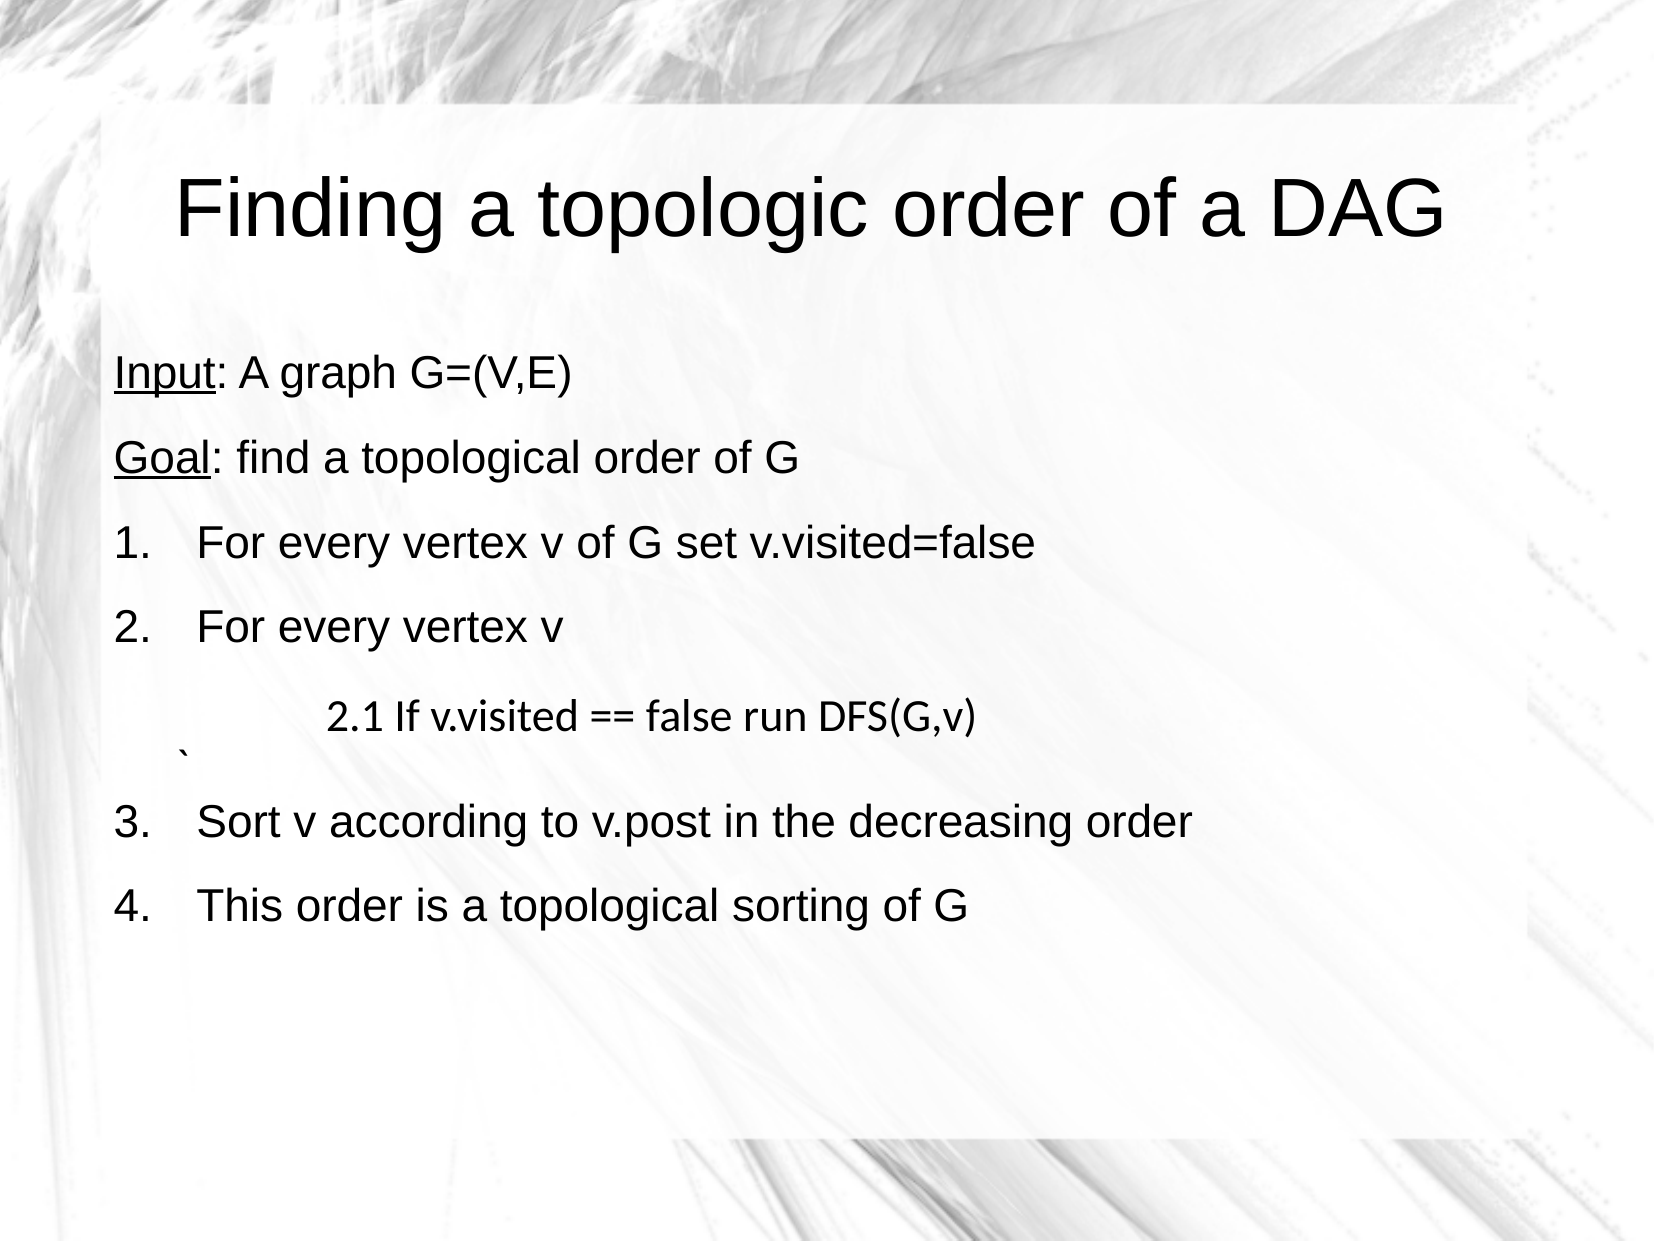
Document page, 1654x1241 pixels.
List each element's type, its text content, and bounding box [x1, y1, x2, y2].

title Finding a topologic order of a DAG [118, 112, 1506, 281]
picture [0, 0, 1654, 1241]
list Input: A graph G=(V,E) Goal: find a topological order of G For every vertex v of G set v.visited=false For every vertex v 2.1 If v.visited == false run DFS(G,v) ` Sort v according to v.post in the decreasing order This order is a topological sorting of G [113, 343, 1540, 1130]
